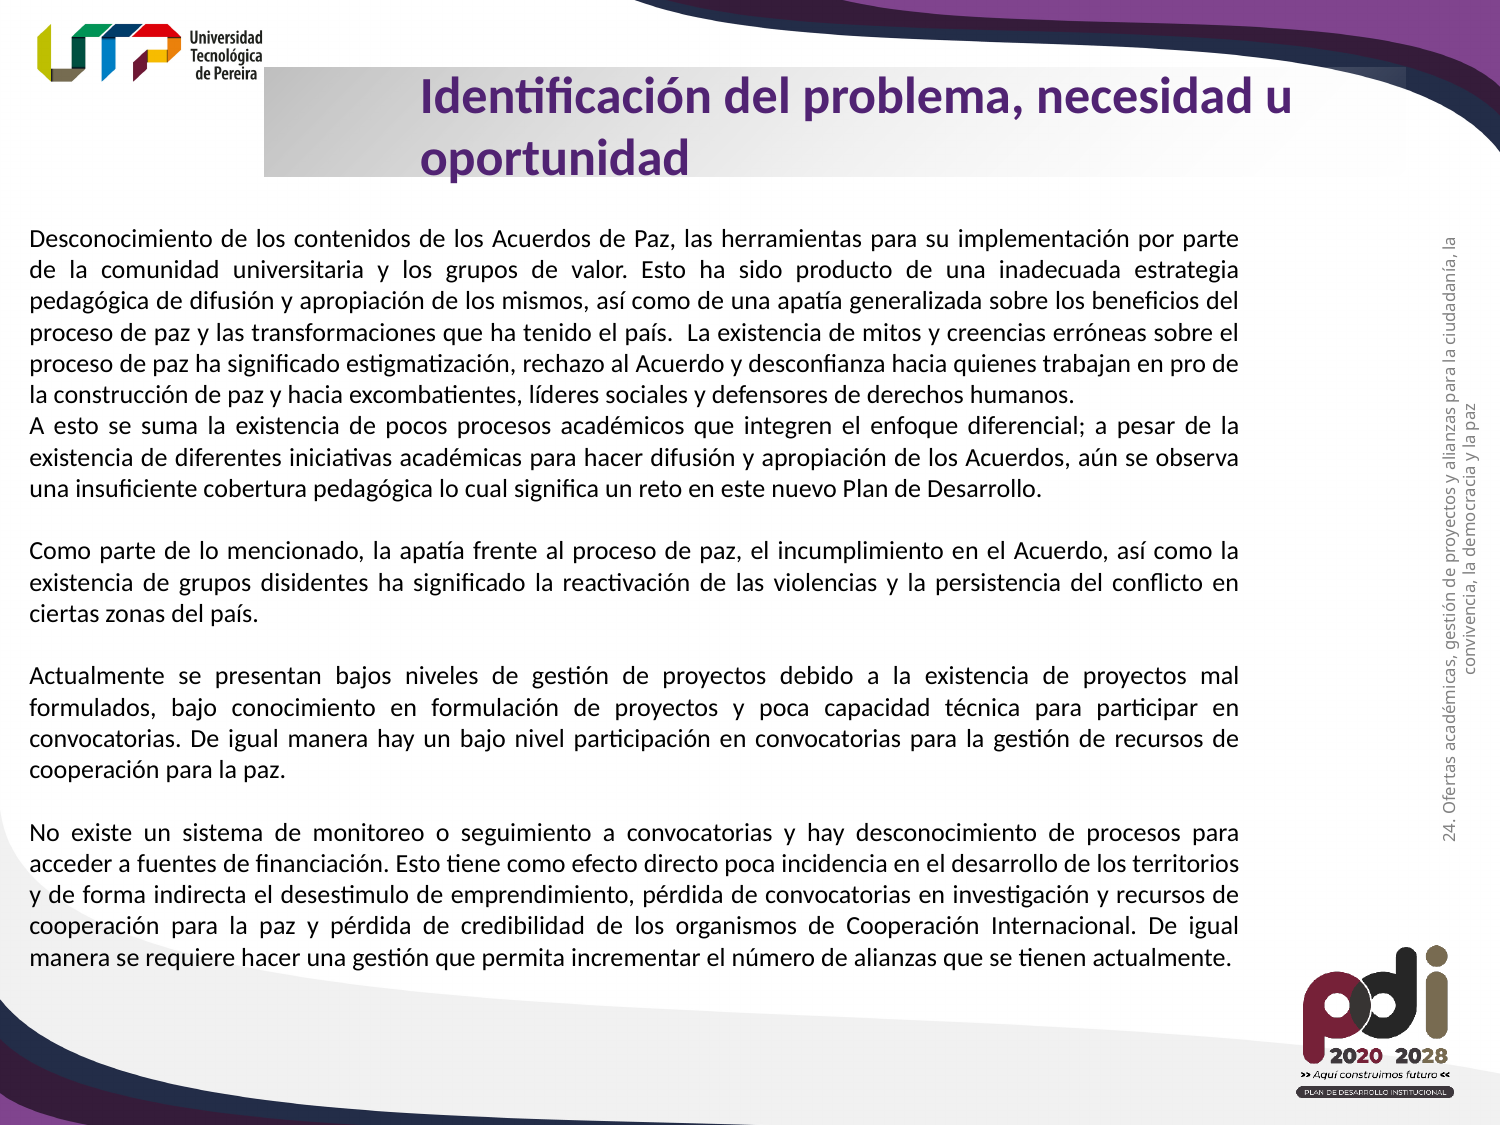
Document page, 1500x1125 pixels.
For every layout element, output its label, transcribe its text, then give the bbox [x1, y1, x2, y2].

text_box 24. Ofertas académicas, gestión de proyectos y alianzas para la ciudadanía, la convivencia, la democracia y la paz [1430, 176, 1486, 903]
text_box Desconocimiento de los contenidos de los Acuerdos de Paz, las herramientas para su implementación por parte de la comunidad universitaria y los grupos de valor. Esto ha sido producto de una inadecuada estrategia pedagógica de difusión y apropiación de los mismos, así como de una apatía generalizada sobre los beneficios del proceso de paz y las transformaciones que ha tenido el país. La existencia de mitos y creencias erróneas sobre el proceso de paz ha significado estigmatización, rechazo al Acuerdo y desconfianza hacia quienes trabajan en pro de la construcción de paz y hacia excombatientes, líderes sociales y defensores de derechos humanos. A esto se suma la existencia de pocos procesos académicos que integren el enfoque diferencial; a pesar de la existencia de diferentes iniciativas académicas para hacer difusión y apropiación de los Acuerdos, aún se observa una insuficiente cobertura pedagógica lo cual significa un reto en este nuevo Plan de Desarrollo. Como parte de lo mencionado, la apatía frente al proceso de paz, el incumplimiento en el Acuerdo, así como la existencia de grupos disidentes ha significado la reactivación de las violencias y la persistencia del conflicto en ciertas zonas del país. Actualmente se presentan bajos niveles de gestión de proyectos debido a la existencia de proyectos mal formulados, bajo conocimiento en formulación de proyectos y poca capacidad técnica para participar en convocatorias. De igual manera hay un bajo nivel participación en convocatorias para la gestión de recursos de cooperación para la paz. No existe un sistema de monitoreo o seguimiento a convocatorias y hay desconocimiento de procesos para acceder a fuentes de financiación. Esto tiene como efecto directo poca incidencia en el desarrollo de los territorios y de forma indirecta el desestimulo de emprendimiento, pérdida de convocatorias en investigación y recursos de cooperación para la paz y pérdida de credibilidad de los organismos de Cooperación Internacional. De igual manera se requiere hacer una gestión que permita incrementar el número de alianzas que se tienen actualmente. [14, 214, 1256, 979]
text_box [264, 50, 1418, 197]
picture [0, 0, 1500, 1125]
